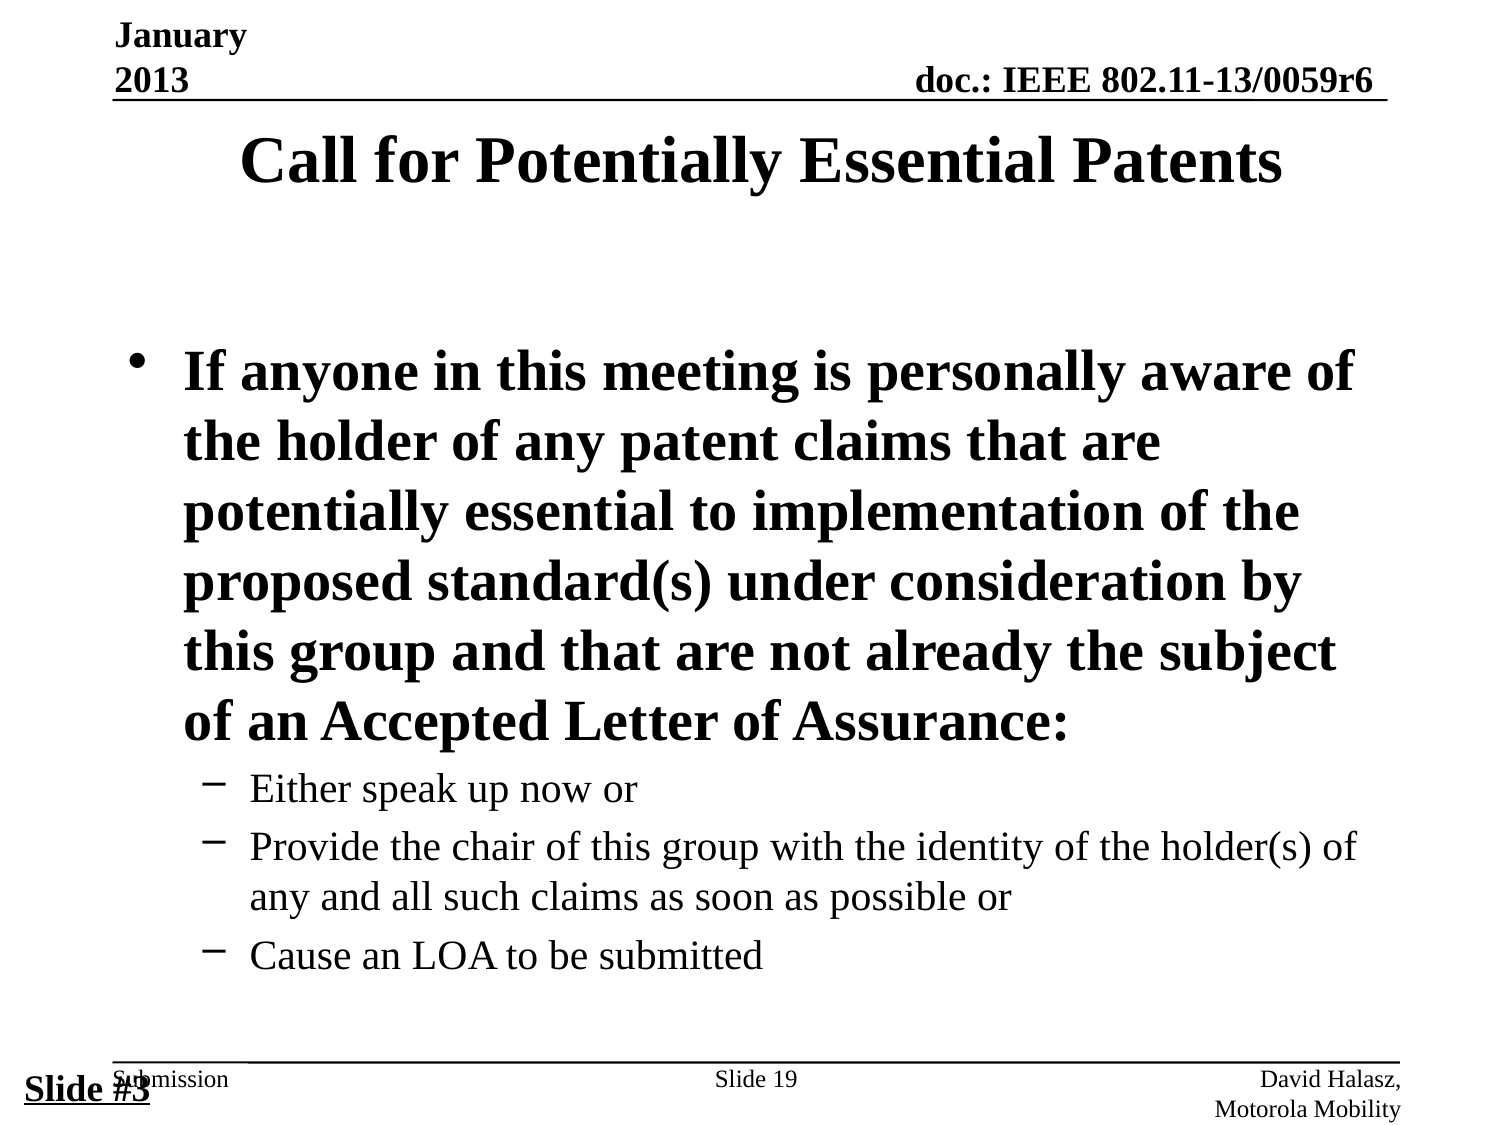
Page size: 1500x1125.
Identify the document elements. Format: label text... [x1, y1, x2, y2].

footer David Halasz, Motorola Mobility [1185, 1061, 1402, 1093]
title Call for Potentially Essential Patents [49, 62, 1476, 251]
list If anyone in this meeting is personally aware of the holder of any patent claims that are potentially essential to implementation of the proposed standard(s) under consideration by this group and that are not already the subject of an Accepted Letter of Assurance: Either speak up now or Provide the chair of this group with the identity of the holder(s) of any and all such claims as soon as possible or Cause an LOA to be submitted [112, 324, 1388, 1001]
text_box Slide #3 [9, 1056, 166, 1116]
slide_number Slide 19 [712, 1061, 800, 1093]
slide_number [114, 54, 333, 101]
